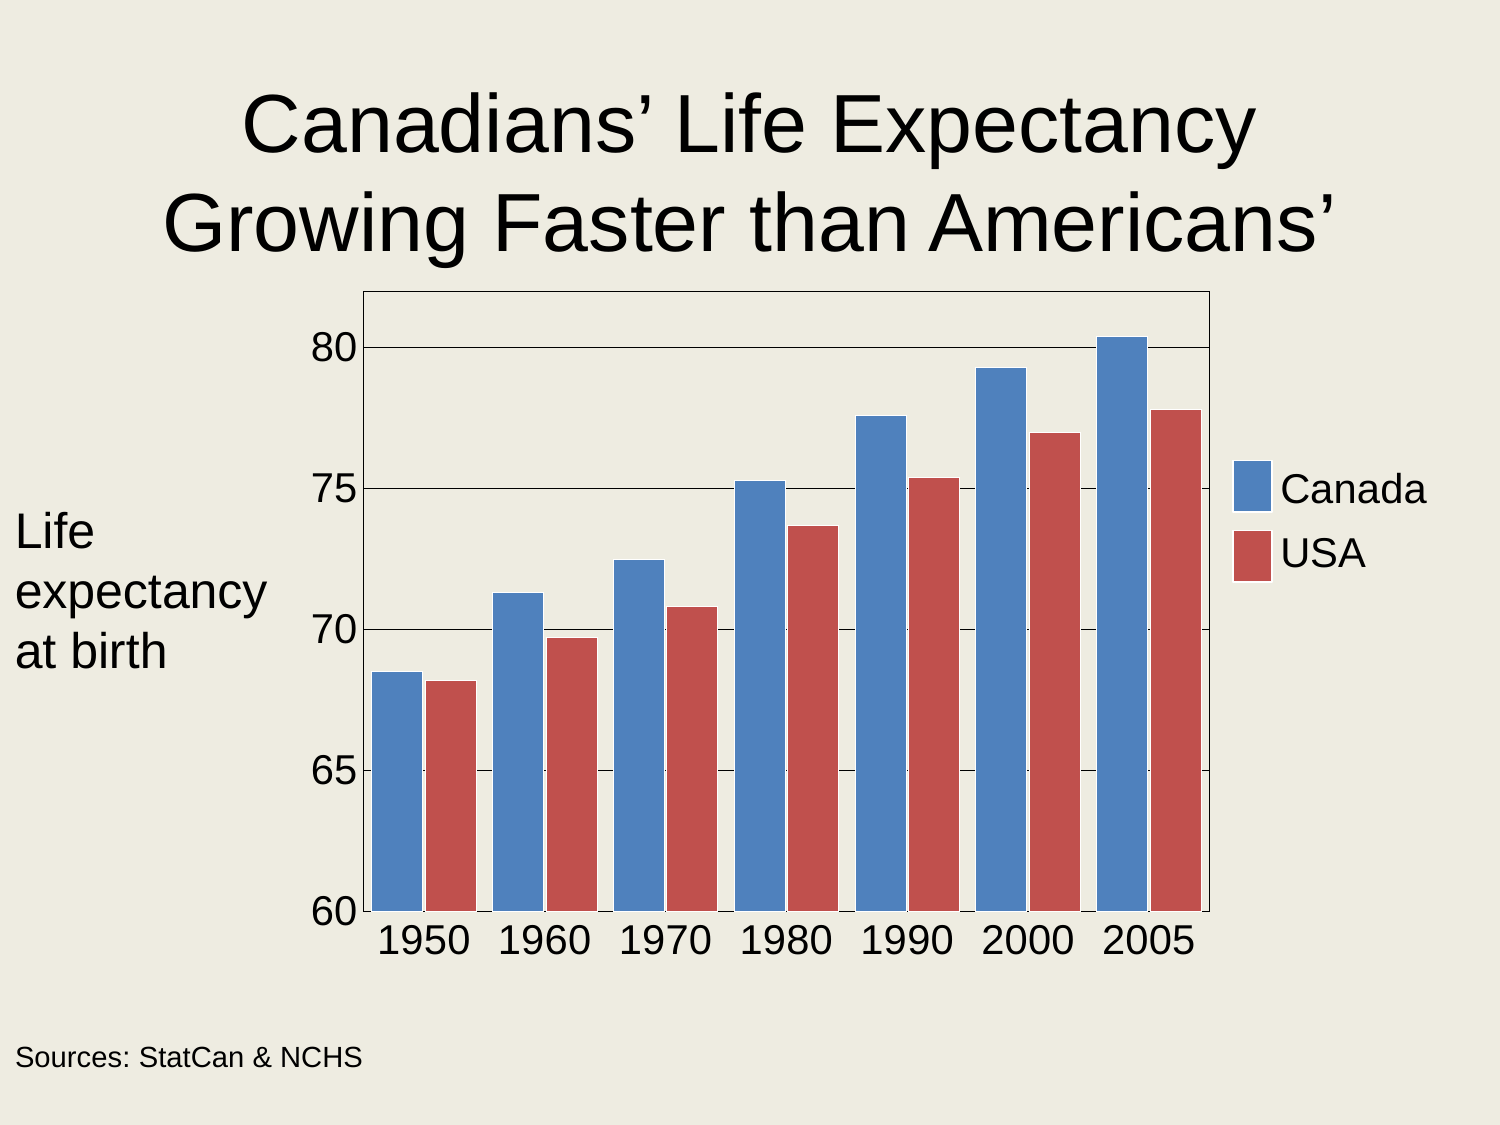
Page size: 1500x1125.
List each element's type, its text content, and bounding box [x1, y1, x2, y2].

title Canadians’ Life Expectancy Growing Faster than Americans’ [103, 59, 1397, 278]
list Sources: StatCan & NCHS [0, 986, 1006, 1125]
text_box Life expectancy at birth [0, 491, 282, 687]
chart [287, 276, 1454, 979]
